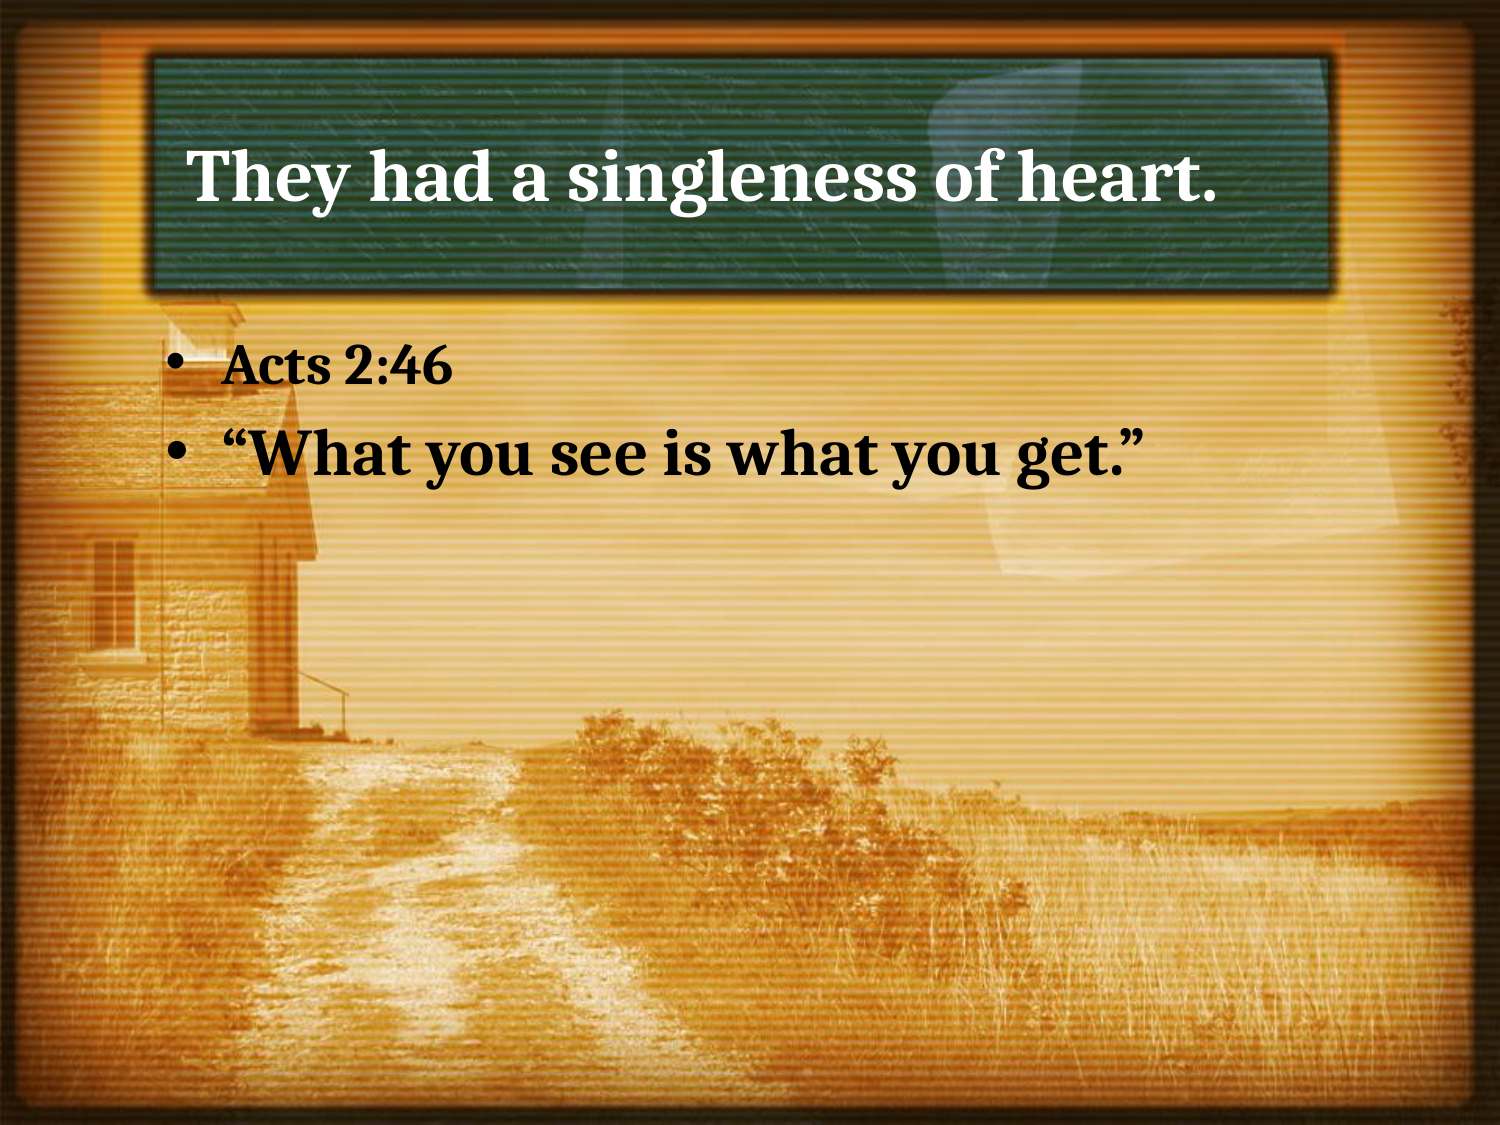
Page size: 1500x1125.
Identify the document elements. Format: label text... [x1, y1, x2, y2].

list Acts 2:46 “What you see is what you get.” [150, 318, 1331, 1005]
picture [0, 0, 1500, 1125]
title They had a singleness of heart. [171, 77, 1314, 266]
